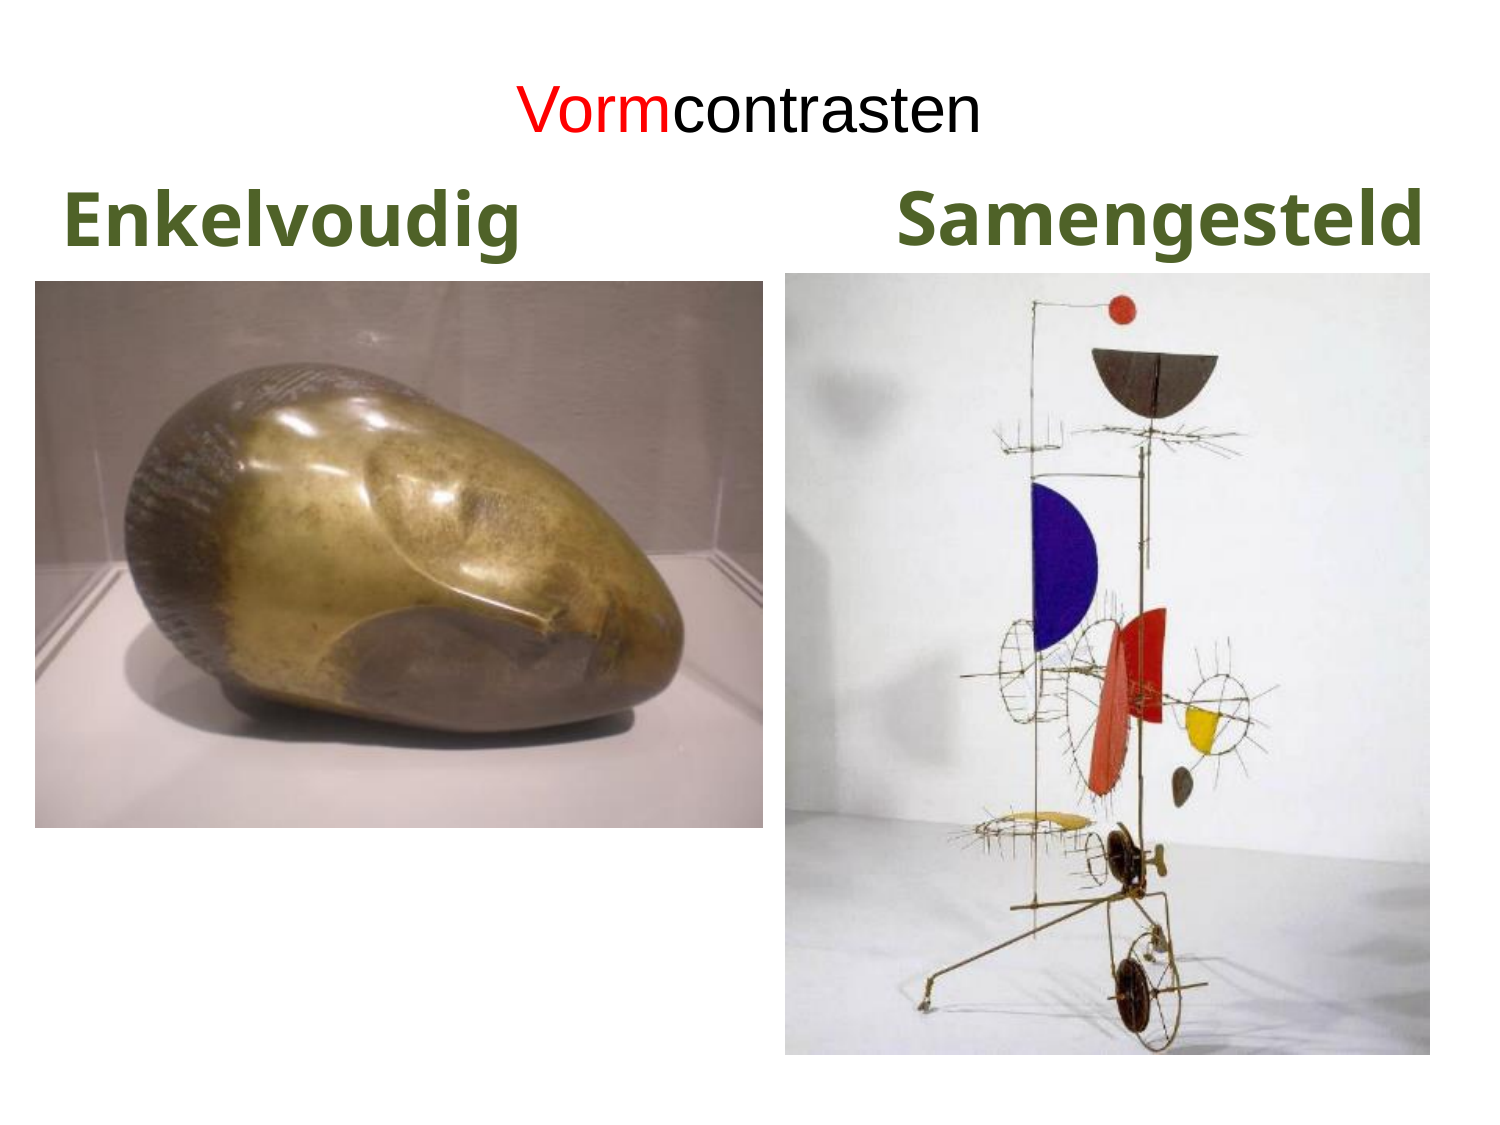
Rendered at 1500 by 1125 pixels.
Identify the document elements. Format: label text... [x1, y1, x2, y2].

text_box Samengesteld [726, 163, 1442, 269]
subtitle Vormcontrasten [46, 58, 1454, 235]
text_box Enkelvoudig [46, 163, 715, 269]
picture [784, 272, 1430, 1055]
picture [34, 280, 764, 828]
